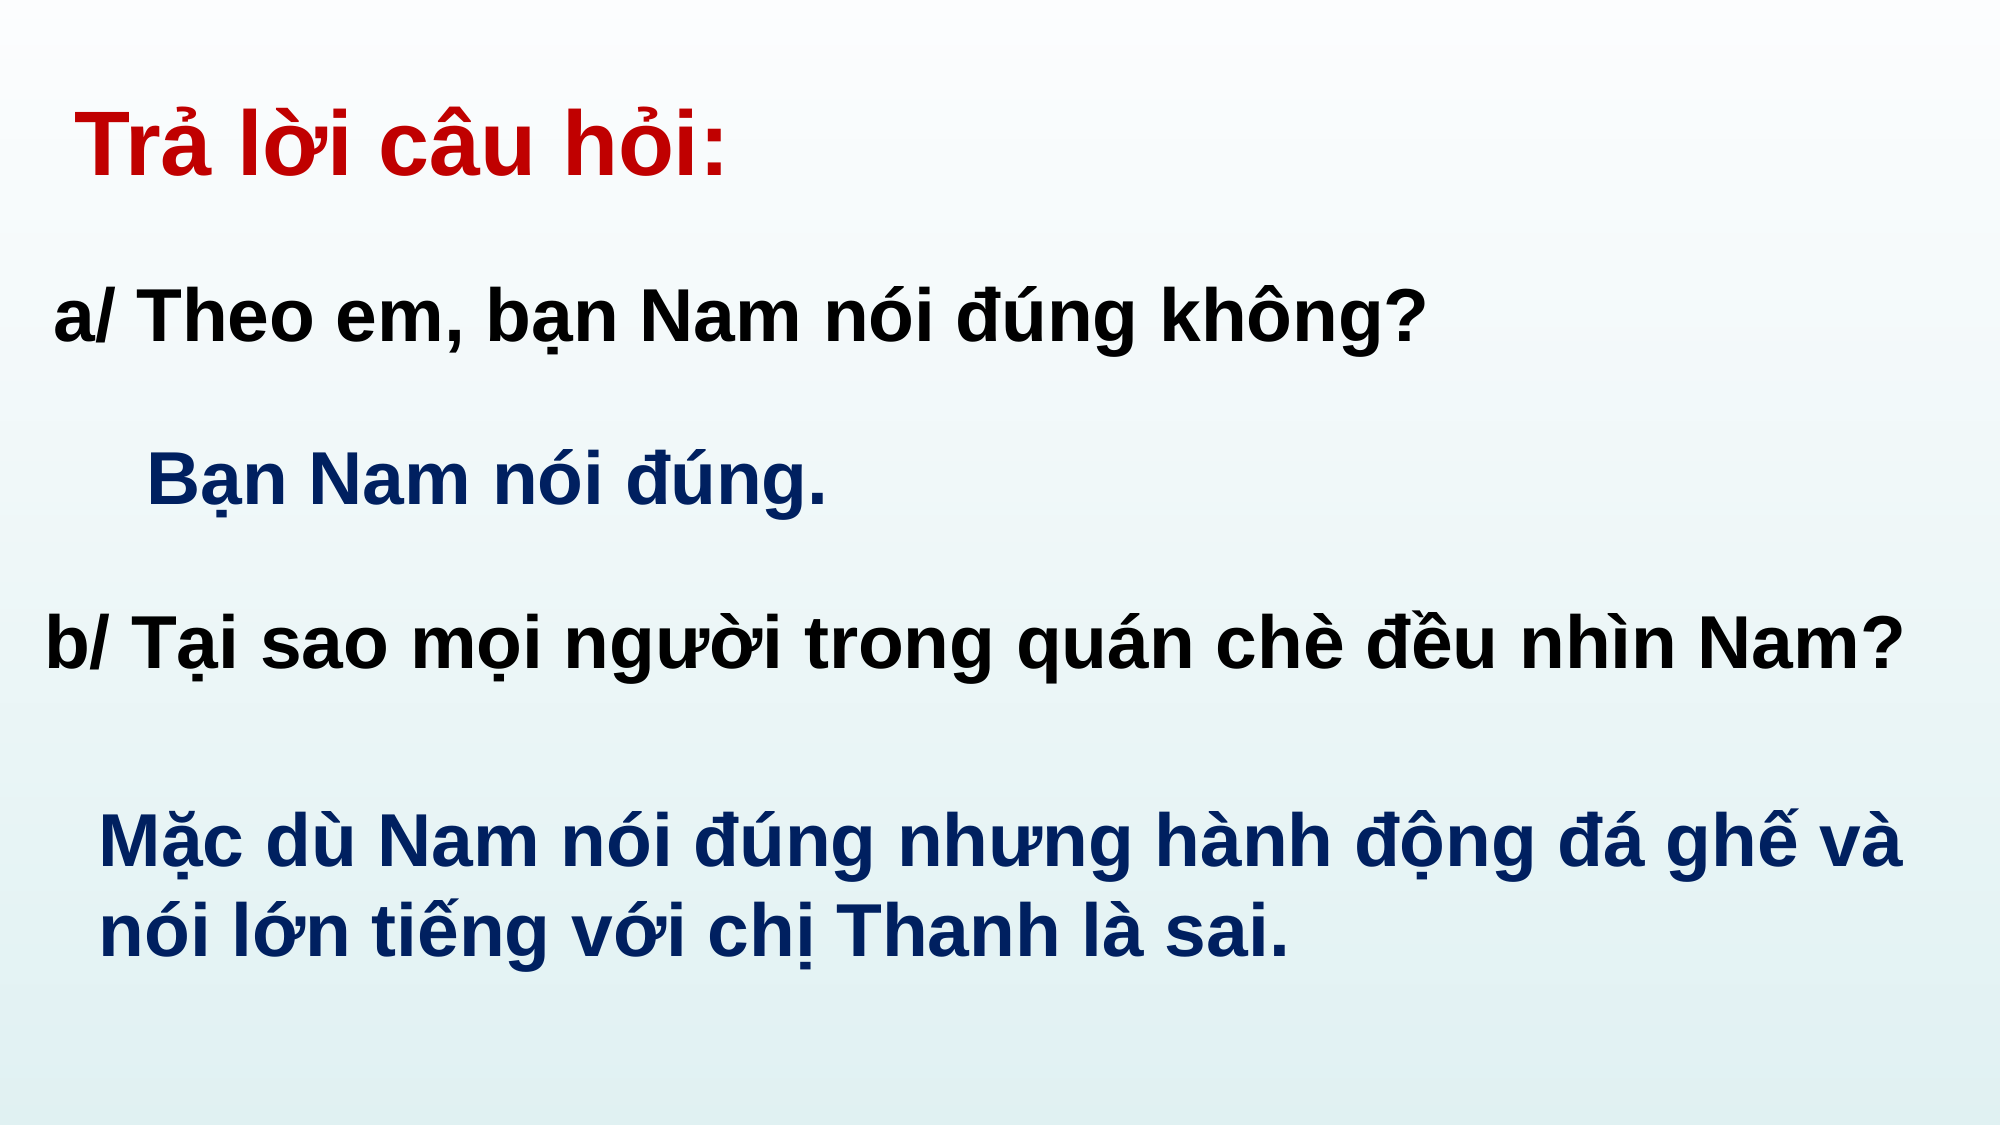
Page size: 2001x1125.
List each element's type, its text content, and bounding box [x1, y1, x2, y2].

text_box Bạn Nam nói đúng. [131, 422, 948, 528]
text_box b/ Tại sao mọi người trong quán chè đều nhìn Nam? [29, 586, 1991, 692]
title Trả lời câu hỏi: [59, 45, 841, 233]
text_box a/ Theo em, bạn Nam nói đúng không? [38, 259, 1512, 364]
text_box Mặc dù Nam nói đúng nhưng hành động đá ghế và nói lớn tiếng với chị Thanh là sai. [84, 784, 1962, 979]
